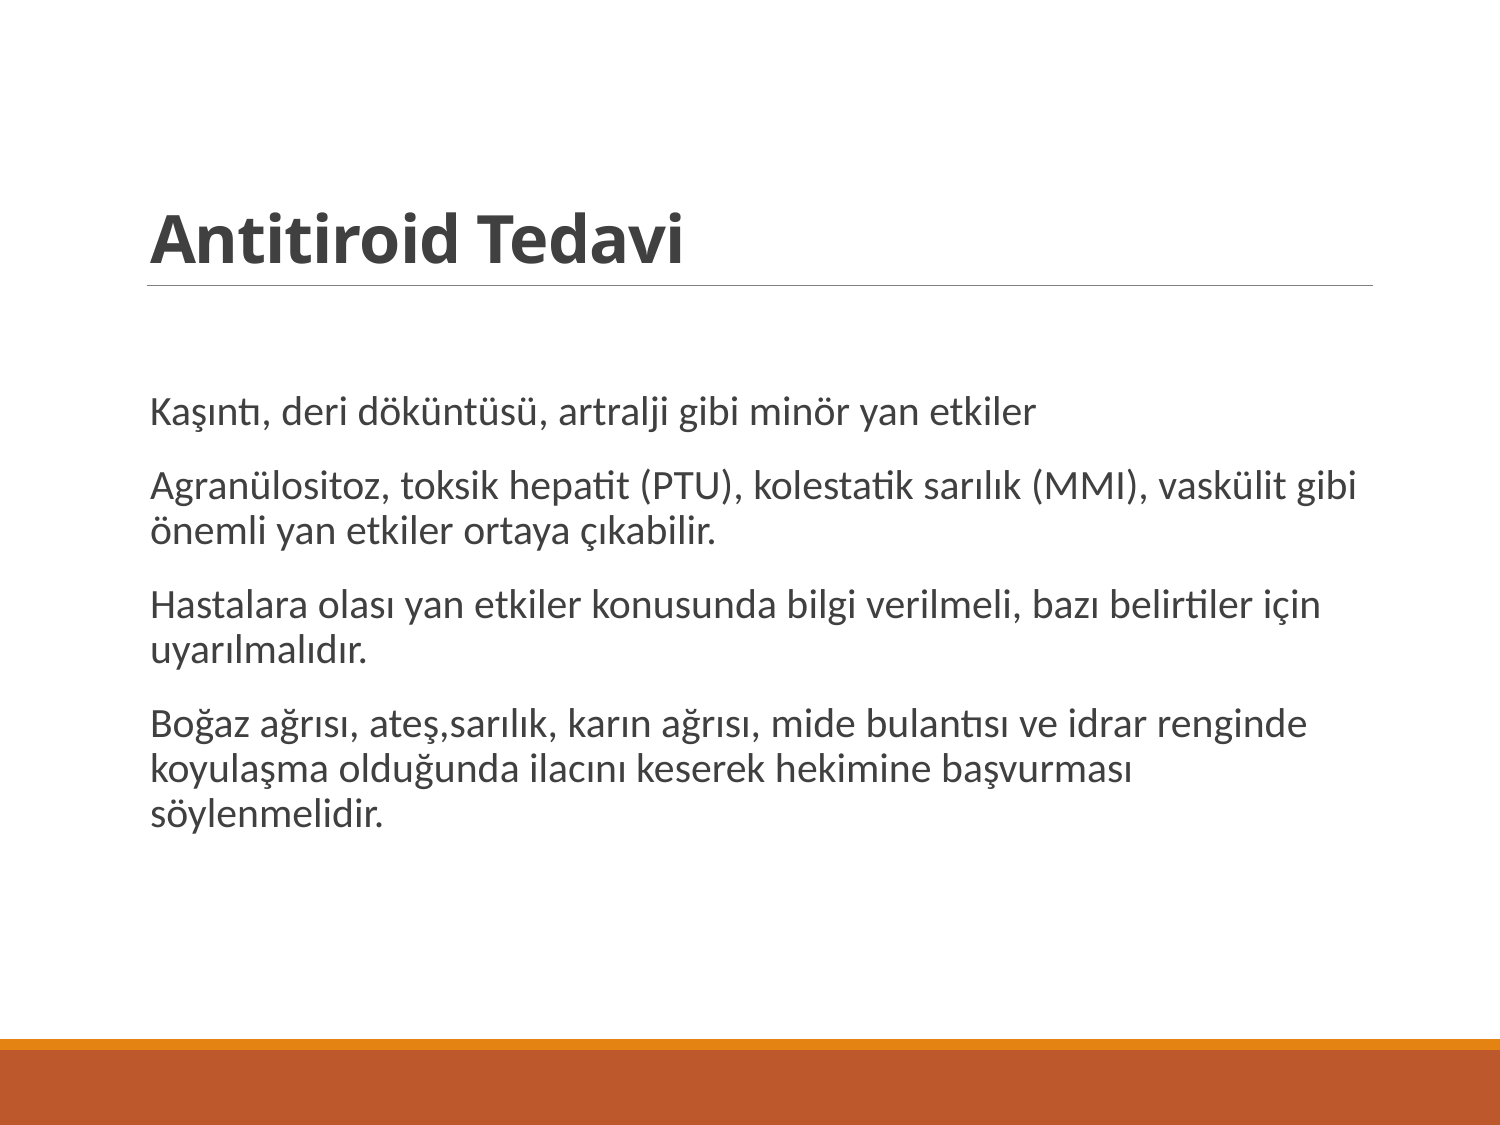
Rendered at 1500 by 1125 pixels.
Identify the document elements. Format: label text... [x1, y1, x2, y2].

title Antitiroid Tedavi [135, 47, 1373, 285]
list Kaşıntı, deri döküntüsü, artralji gibi minör yan etkiler Agranülositoz, toksik hepatit (PTU), kolestatik sarılık (MMI), vaskülit gibi önemli yan etkiler ortaya çıkabilir. Hastalara olası yan etkiler konusunda bilgi verilmeli, bazı belirtiler için uyarılmalıdır. Boğaz ağrısı, ateş,sarılık, karın ağrısı, mide bulantısı ve idrar renginde koyulaşma olduğunda ilacını keserek hekimine başvurması söylenmelidir. [135, 302, 1373, 963]
